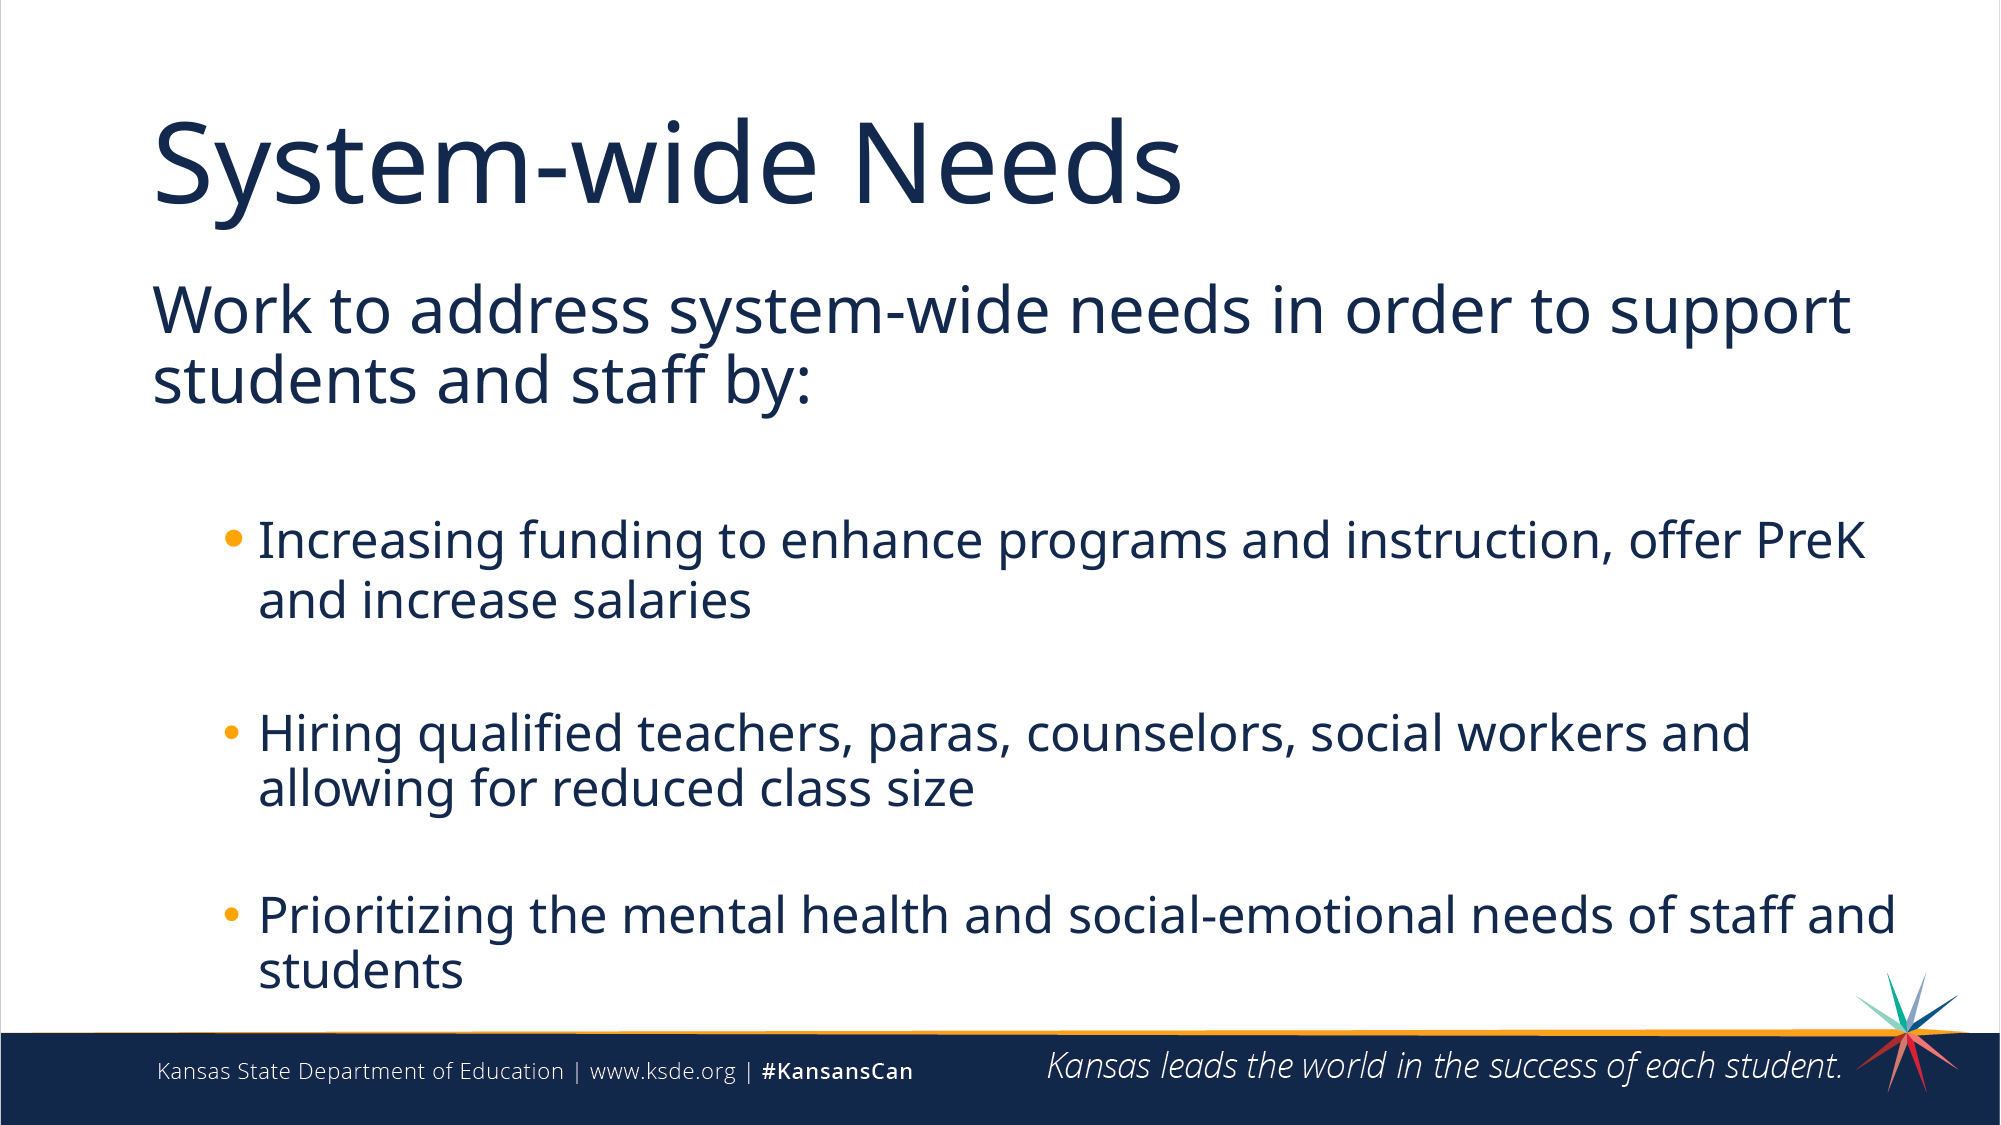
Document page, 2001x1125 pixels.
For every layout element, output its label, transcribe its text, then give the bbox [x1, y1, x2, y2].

picture [0, 0, 2000, 1125]
list Work to address system-wide needs in order to support students and staff by: Increasing funding to enhance programs and instruction, offer PreK and increase salaries Hiring qualified teachers, paras, counselors, social workers and allowing for reduced class size Prioritizing the mental health and social-emotional needs of staff and students [137, 269, 1920, 1014]
title System-wide Needs [137, 58, 1898, 269]
